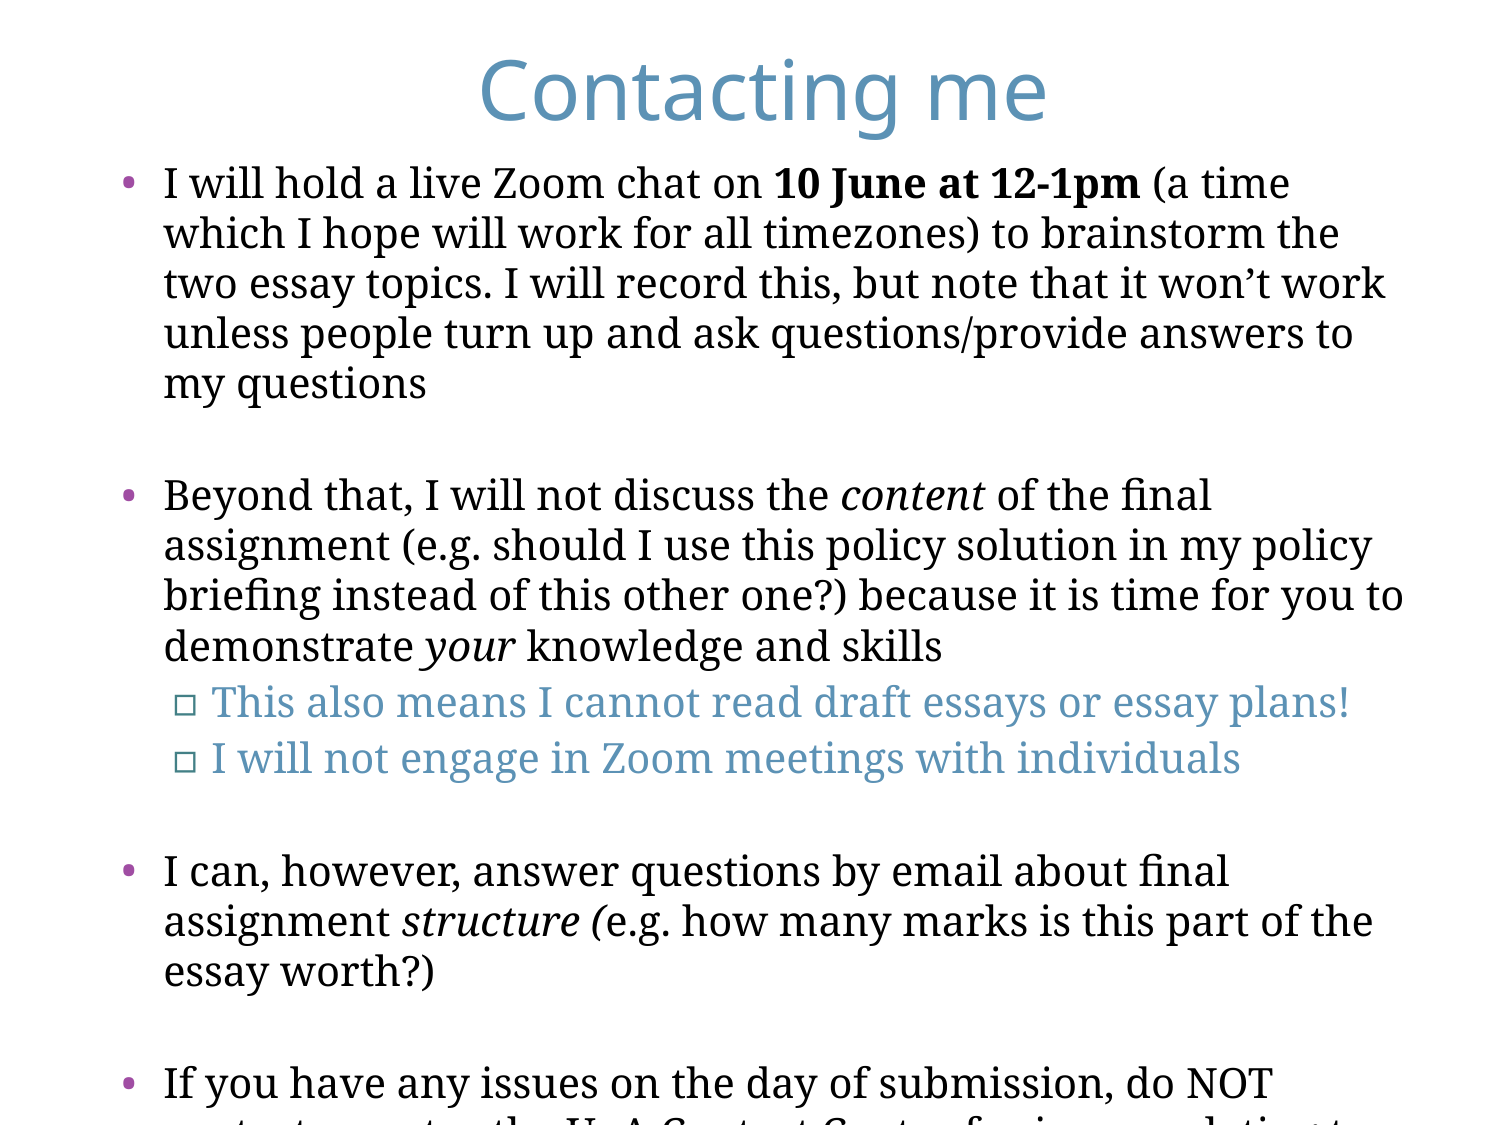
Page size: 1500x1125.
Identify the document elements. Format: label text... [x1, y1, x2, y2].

title Contacting me [88, 0, 1439, 149]
list I will hold a live Zoom chat on 10 June at 12-1pm (a time which I hope will work for all timezones) to brainstorm the two essay topics. I will record this, but note that it won’t work unless people turn up and ask questions/provide answers to my questions Beyond that, I will not discuss the content of the final assignment (e.g. should I use this policy solution in my policy briefing instead of this other one?) because it is time for you to demonstrate your knowledge and skills This also means I cannot read draft essays or essay plans! I will not engage in Zoom meetings with individuals I can, however, answer questions by email about final assignment structure (e.g. how many marks is this part of the essay worth?) If you have any issues on the day of submission, do NOT contact me – try the UoA Contact Centre for issues relating to the assignment and Canvas help for issues relating to Canvas [88, 149, 1439, 1094]
